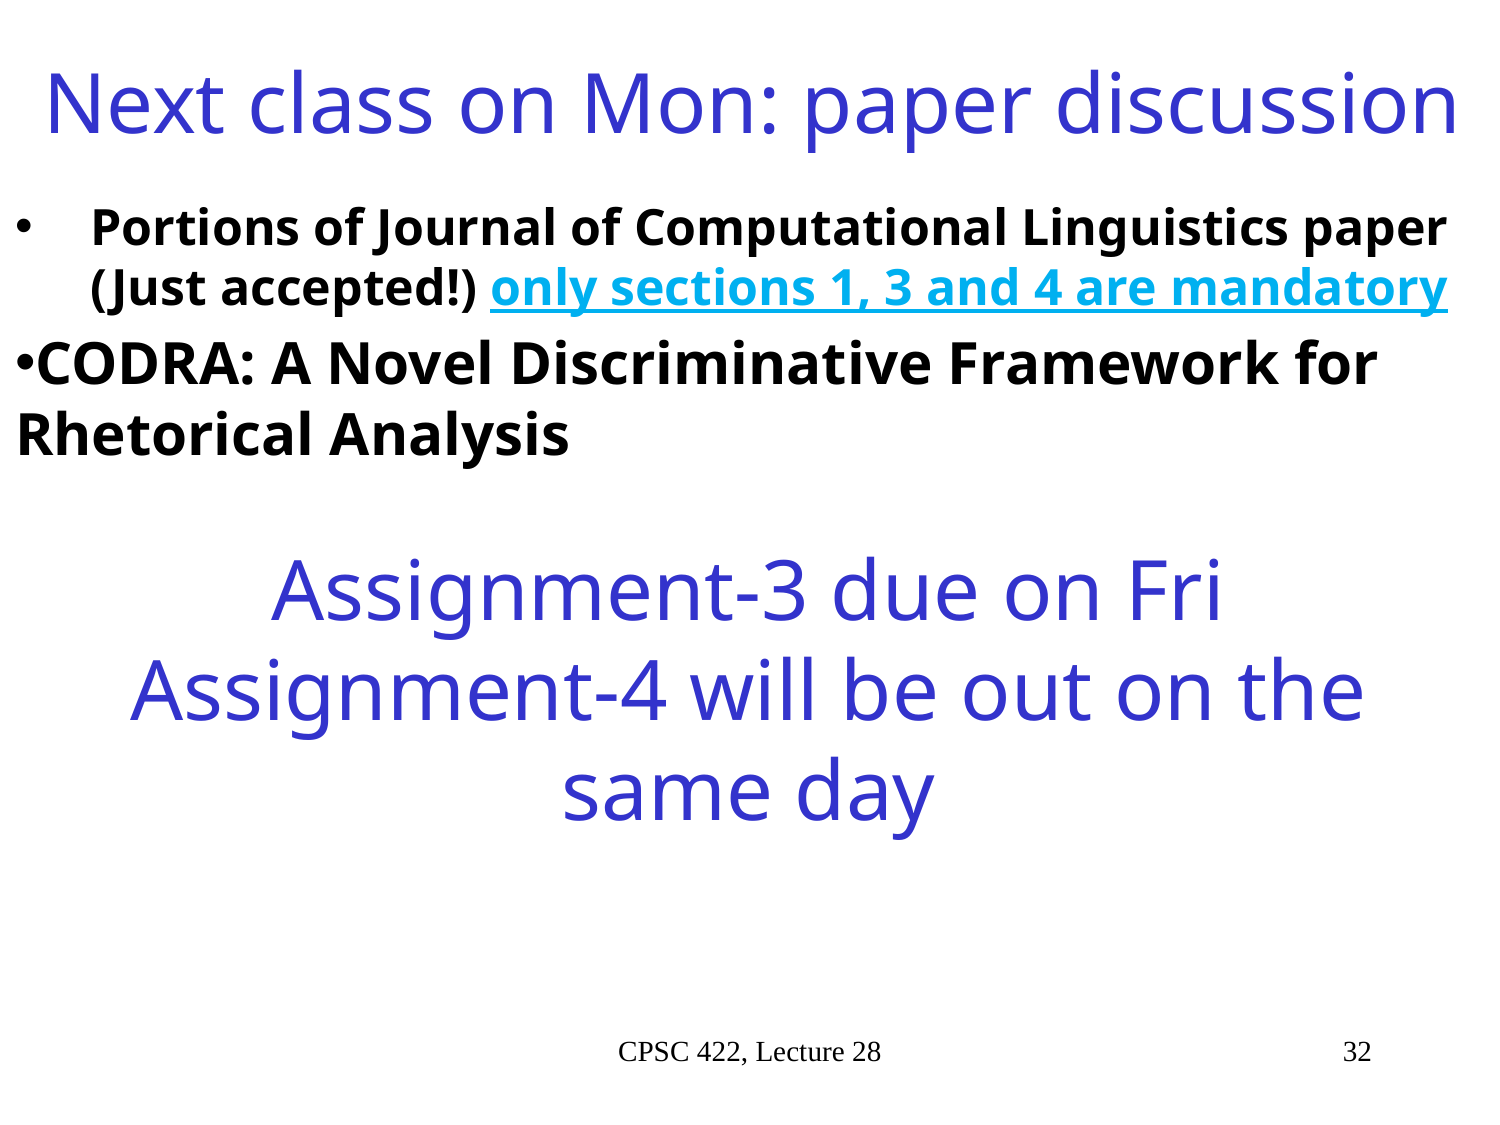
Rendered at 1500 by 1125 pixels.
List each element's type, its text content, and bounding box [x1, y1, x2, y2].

footer CPSC 422, Lecture 28 [512, 1024, 988, 1101]
slide_number 32 [1074, 1024, 1388, 1101]
list Portions of Journal of Computational Linguistics paper (Just accepted!) only sections 1, 3 and 4 are mandatory CODRA: A Novel Discriminative Framework for Rhetorical Analysis [0, 187, 1500, 751]
text_box Assignment-3 due on Fri Assignment-4 will be out on the same day [17, 587, 1480, 788]
title Next class on Mon: paper discussion [21, 0, 1485, 187]
